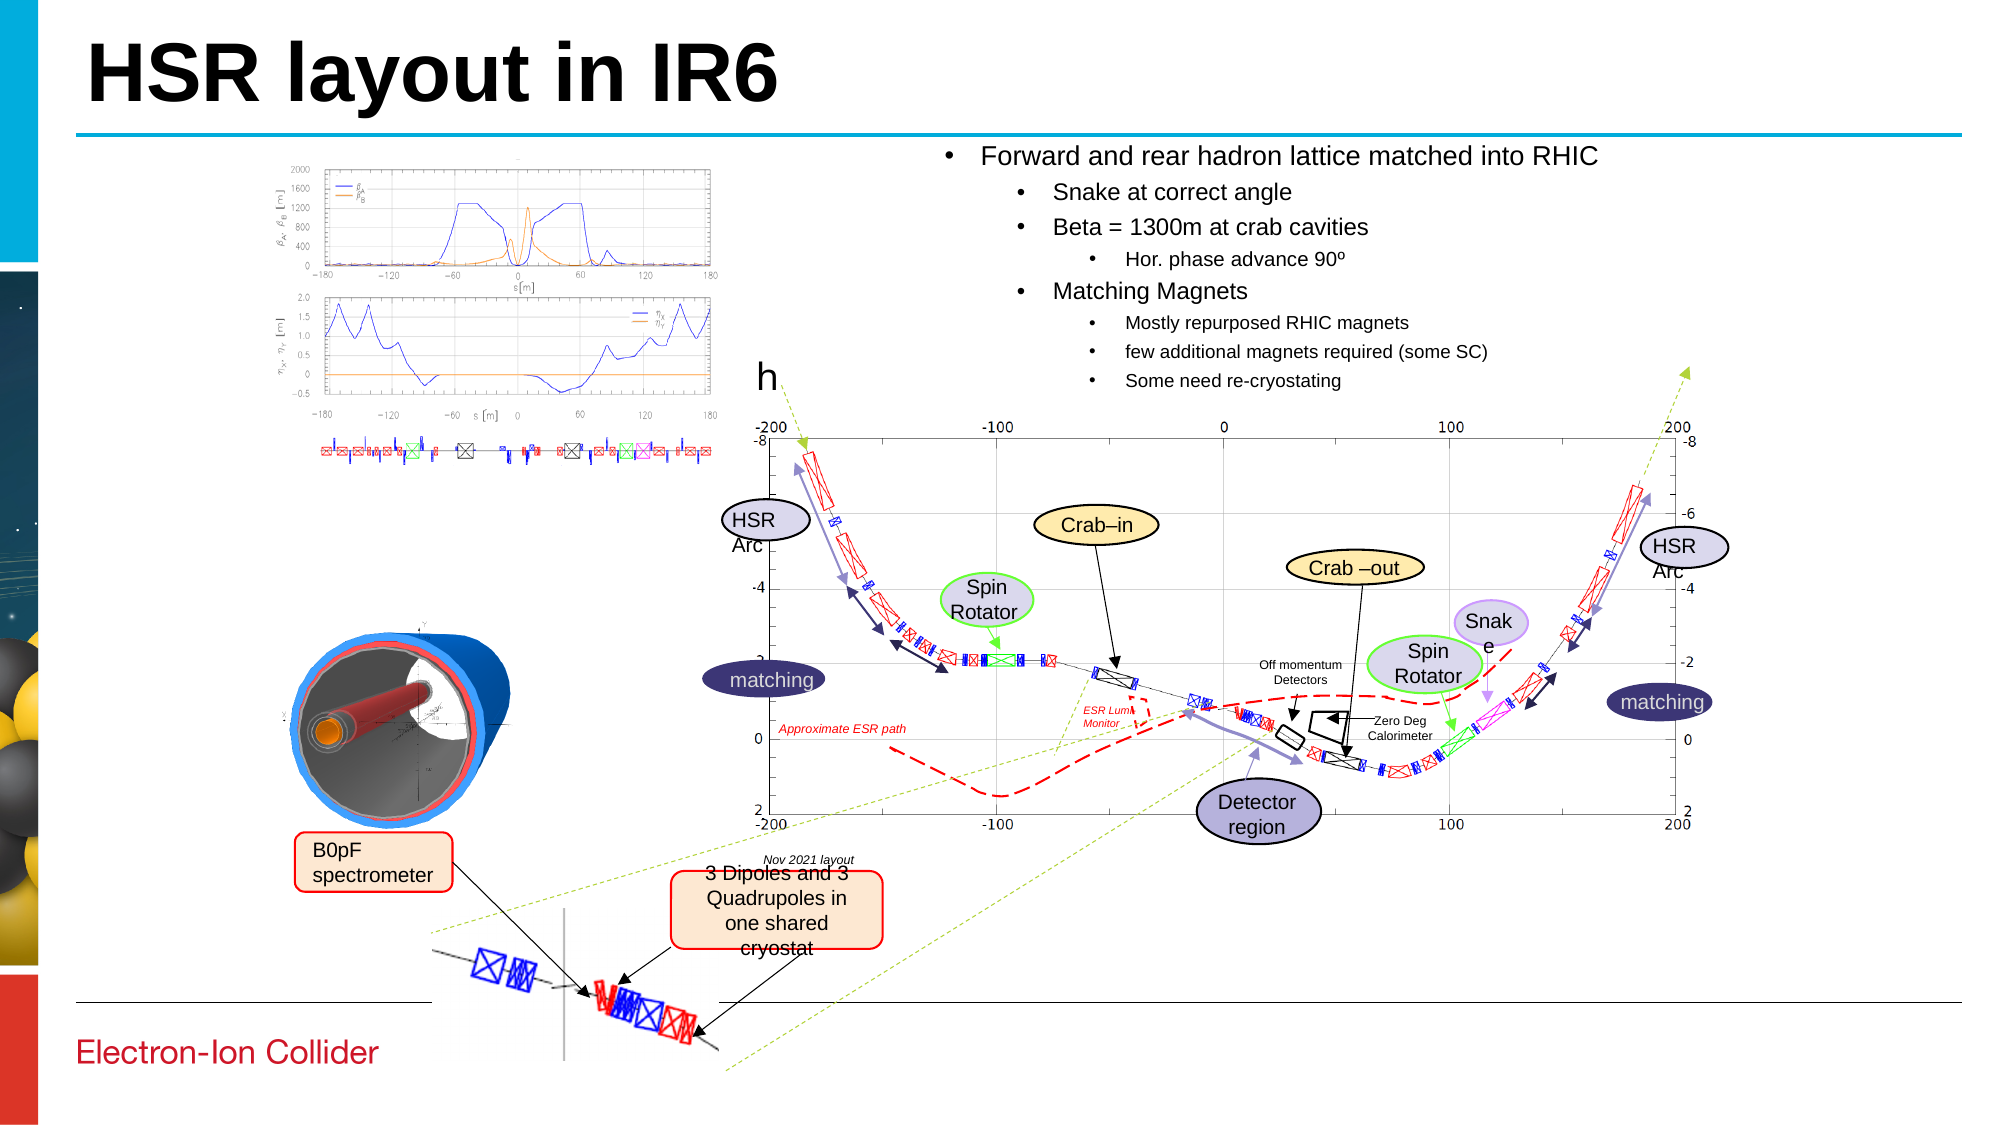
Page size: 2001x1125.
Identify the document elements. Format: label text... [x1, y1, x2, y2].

picture [0, 0, 2001, 1125]
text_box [294, 345, 1741, 1072]
title HSR layout in IR6 [71, 14, 1366, 136]
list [275, 159, 736, 487]
text_box Forward and rear hadron lattice matched into RHIC Snake at correct angle Beta = 1300m at crab cavities Hor. phase advance 90º Matching Magnets Mostly repurposed RHIC magnets few additional magnets required (some SC) Some need re-cryostating [929, 135, 1619, 345]
